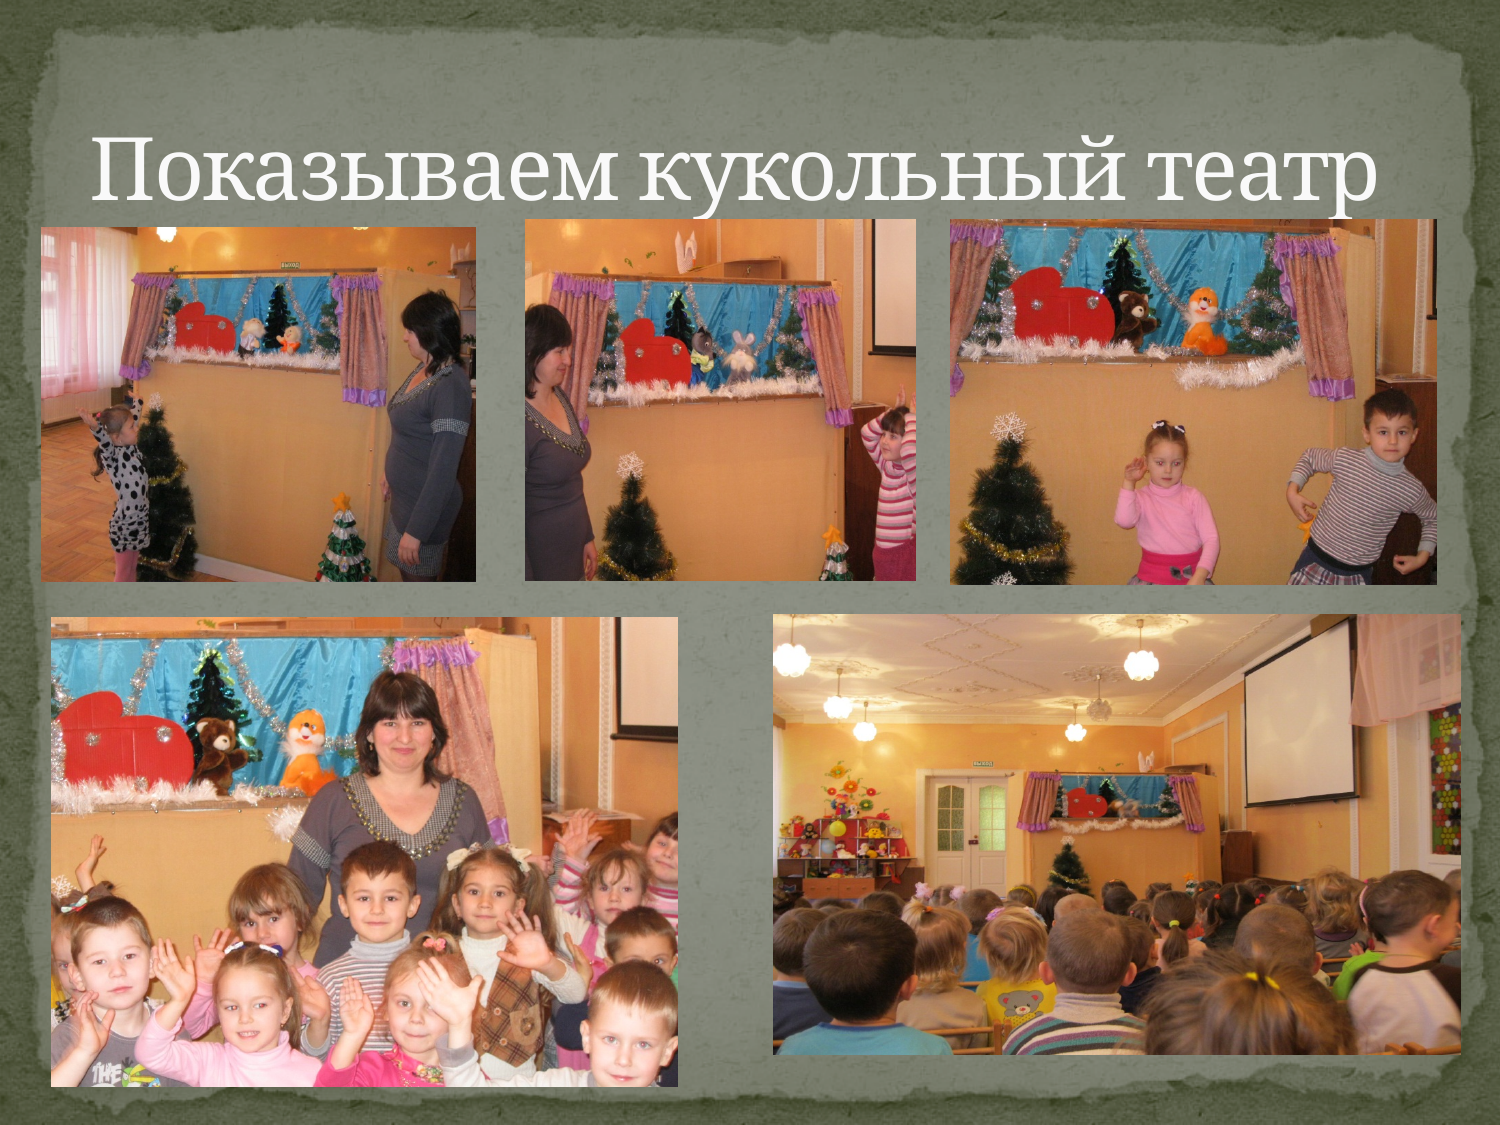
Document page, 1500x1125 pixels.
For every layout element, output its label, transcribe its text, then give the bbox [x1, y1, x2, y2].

picture [525, 219, 916, 581]
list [44, 230, 474, 580]
picture [773, 614, 1461, 1056]
picture [51, 617, 678, 1087]
title Показываем кукольный театр [74, 24, 1425, 225]
picture [950, 219, 1437, 585]
